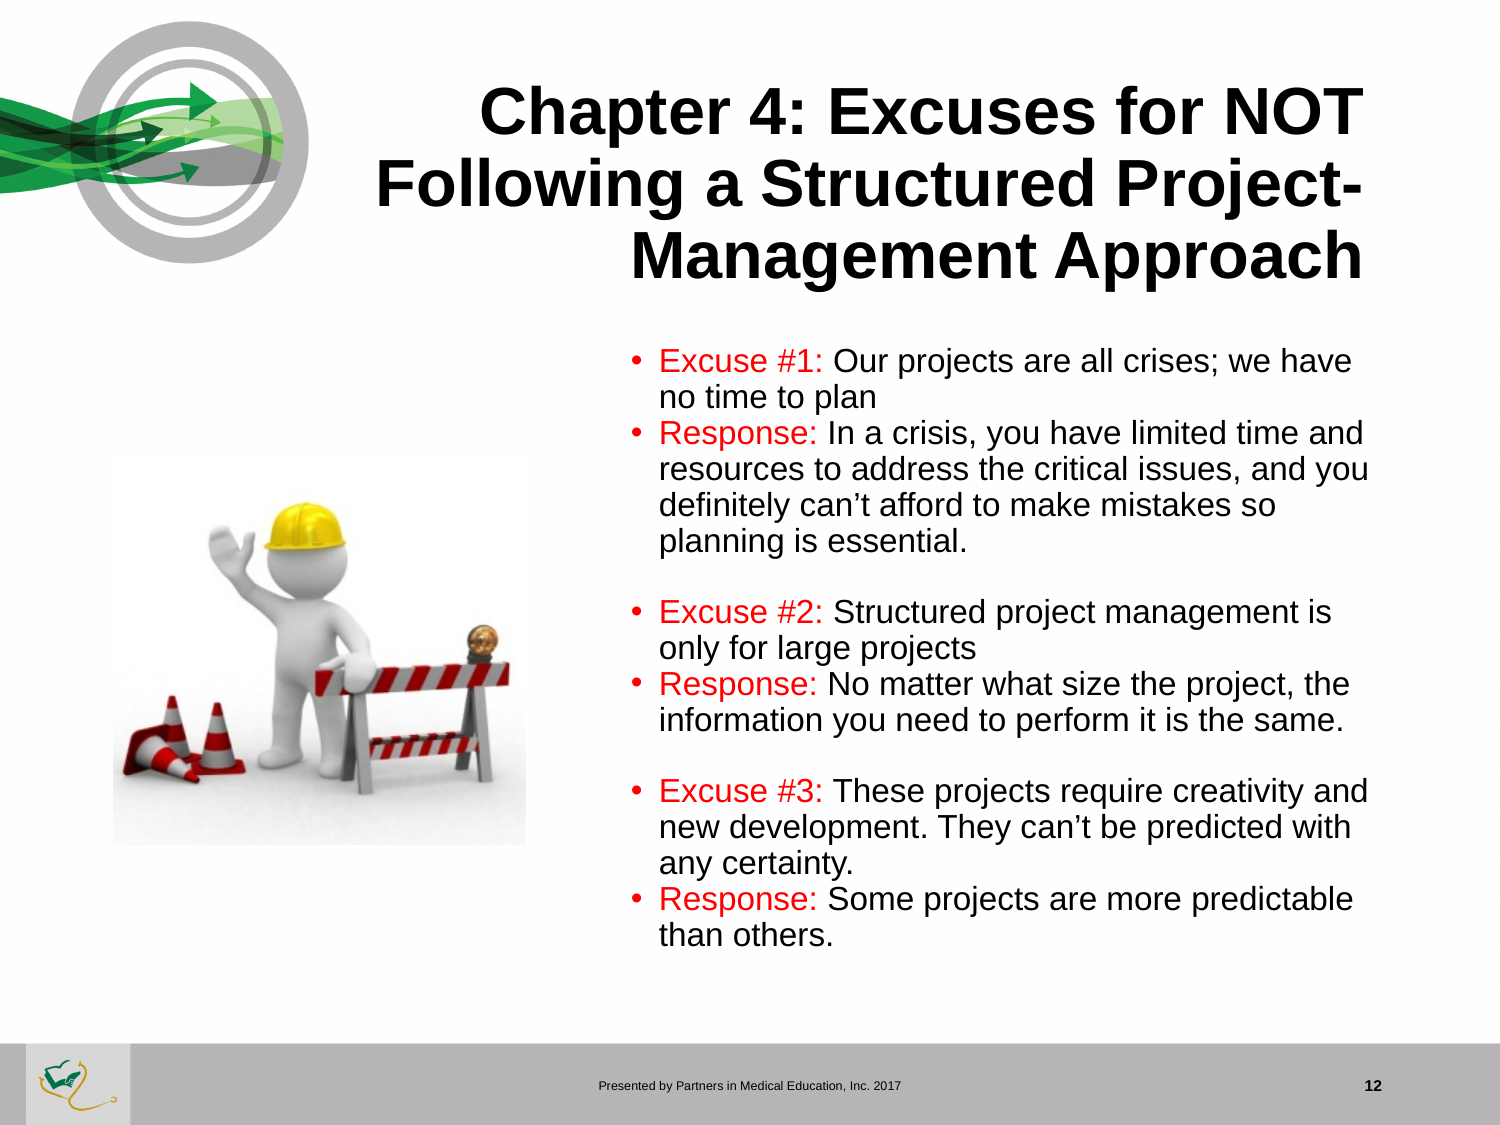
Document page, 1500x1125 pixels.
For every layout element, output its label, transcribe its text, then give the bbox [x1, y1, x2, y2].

text_box Excuse #1: Our projects are all crises; we have no time to plan Response: In a crisis, you have limited time and resources to address the critical issues, and you definitely can’t afford to make mistakes so planning is essential. Excuse #2: Structured project management is only for large projects Response: No matter what size the project, the information you need to perform it is the same. Excuse #3: These projects require creativity and new development. They can’t be predicted with any certainty. Response: Some projects are more predictable than others. [612, 338, 1387, 970]
picture [0, 0, 1500, 1125]
footer Presented by Partners in Medical Education, Inc. 2017 [496, 1055, 1004, 1116]
slide_number 12 [1059, 1055, 1397, 1116]
title Chapter 4: Excuses for NOT Following a Structured Project-Management Approach [359, 71, 1377, 253]
